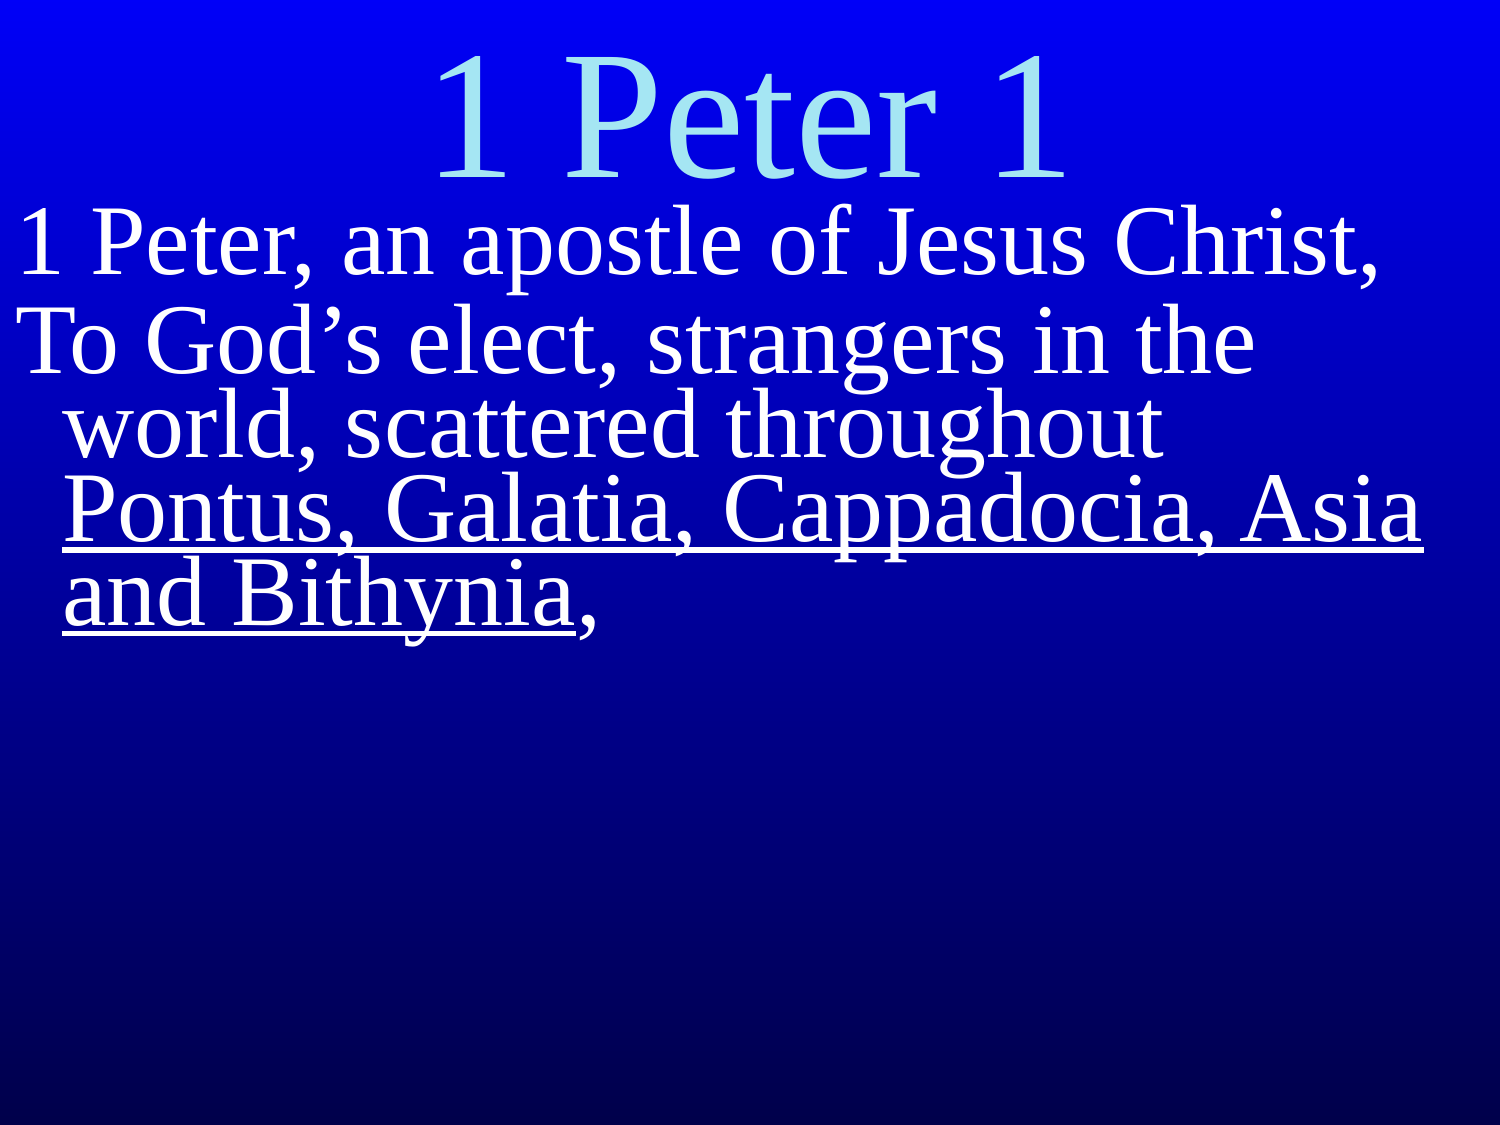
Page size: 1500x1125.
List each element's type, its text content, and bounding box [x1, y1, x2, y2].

title 1 Peter 1 [0, 0, 1500, 199]
list 1 Peter, an apostle of Jesus Christ, To God’s elect, strangers in the world, scattered throughout Pontus, Galatia, Cappadocia, Asia and Bithynia, [0, 199, 1500, 1001]
